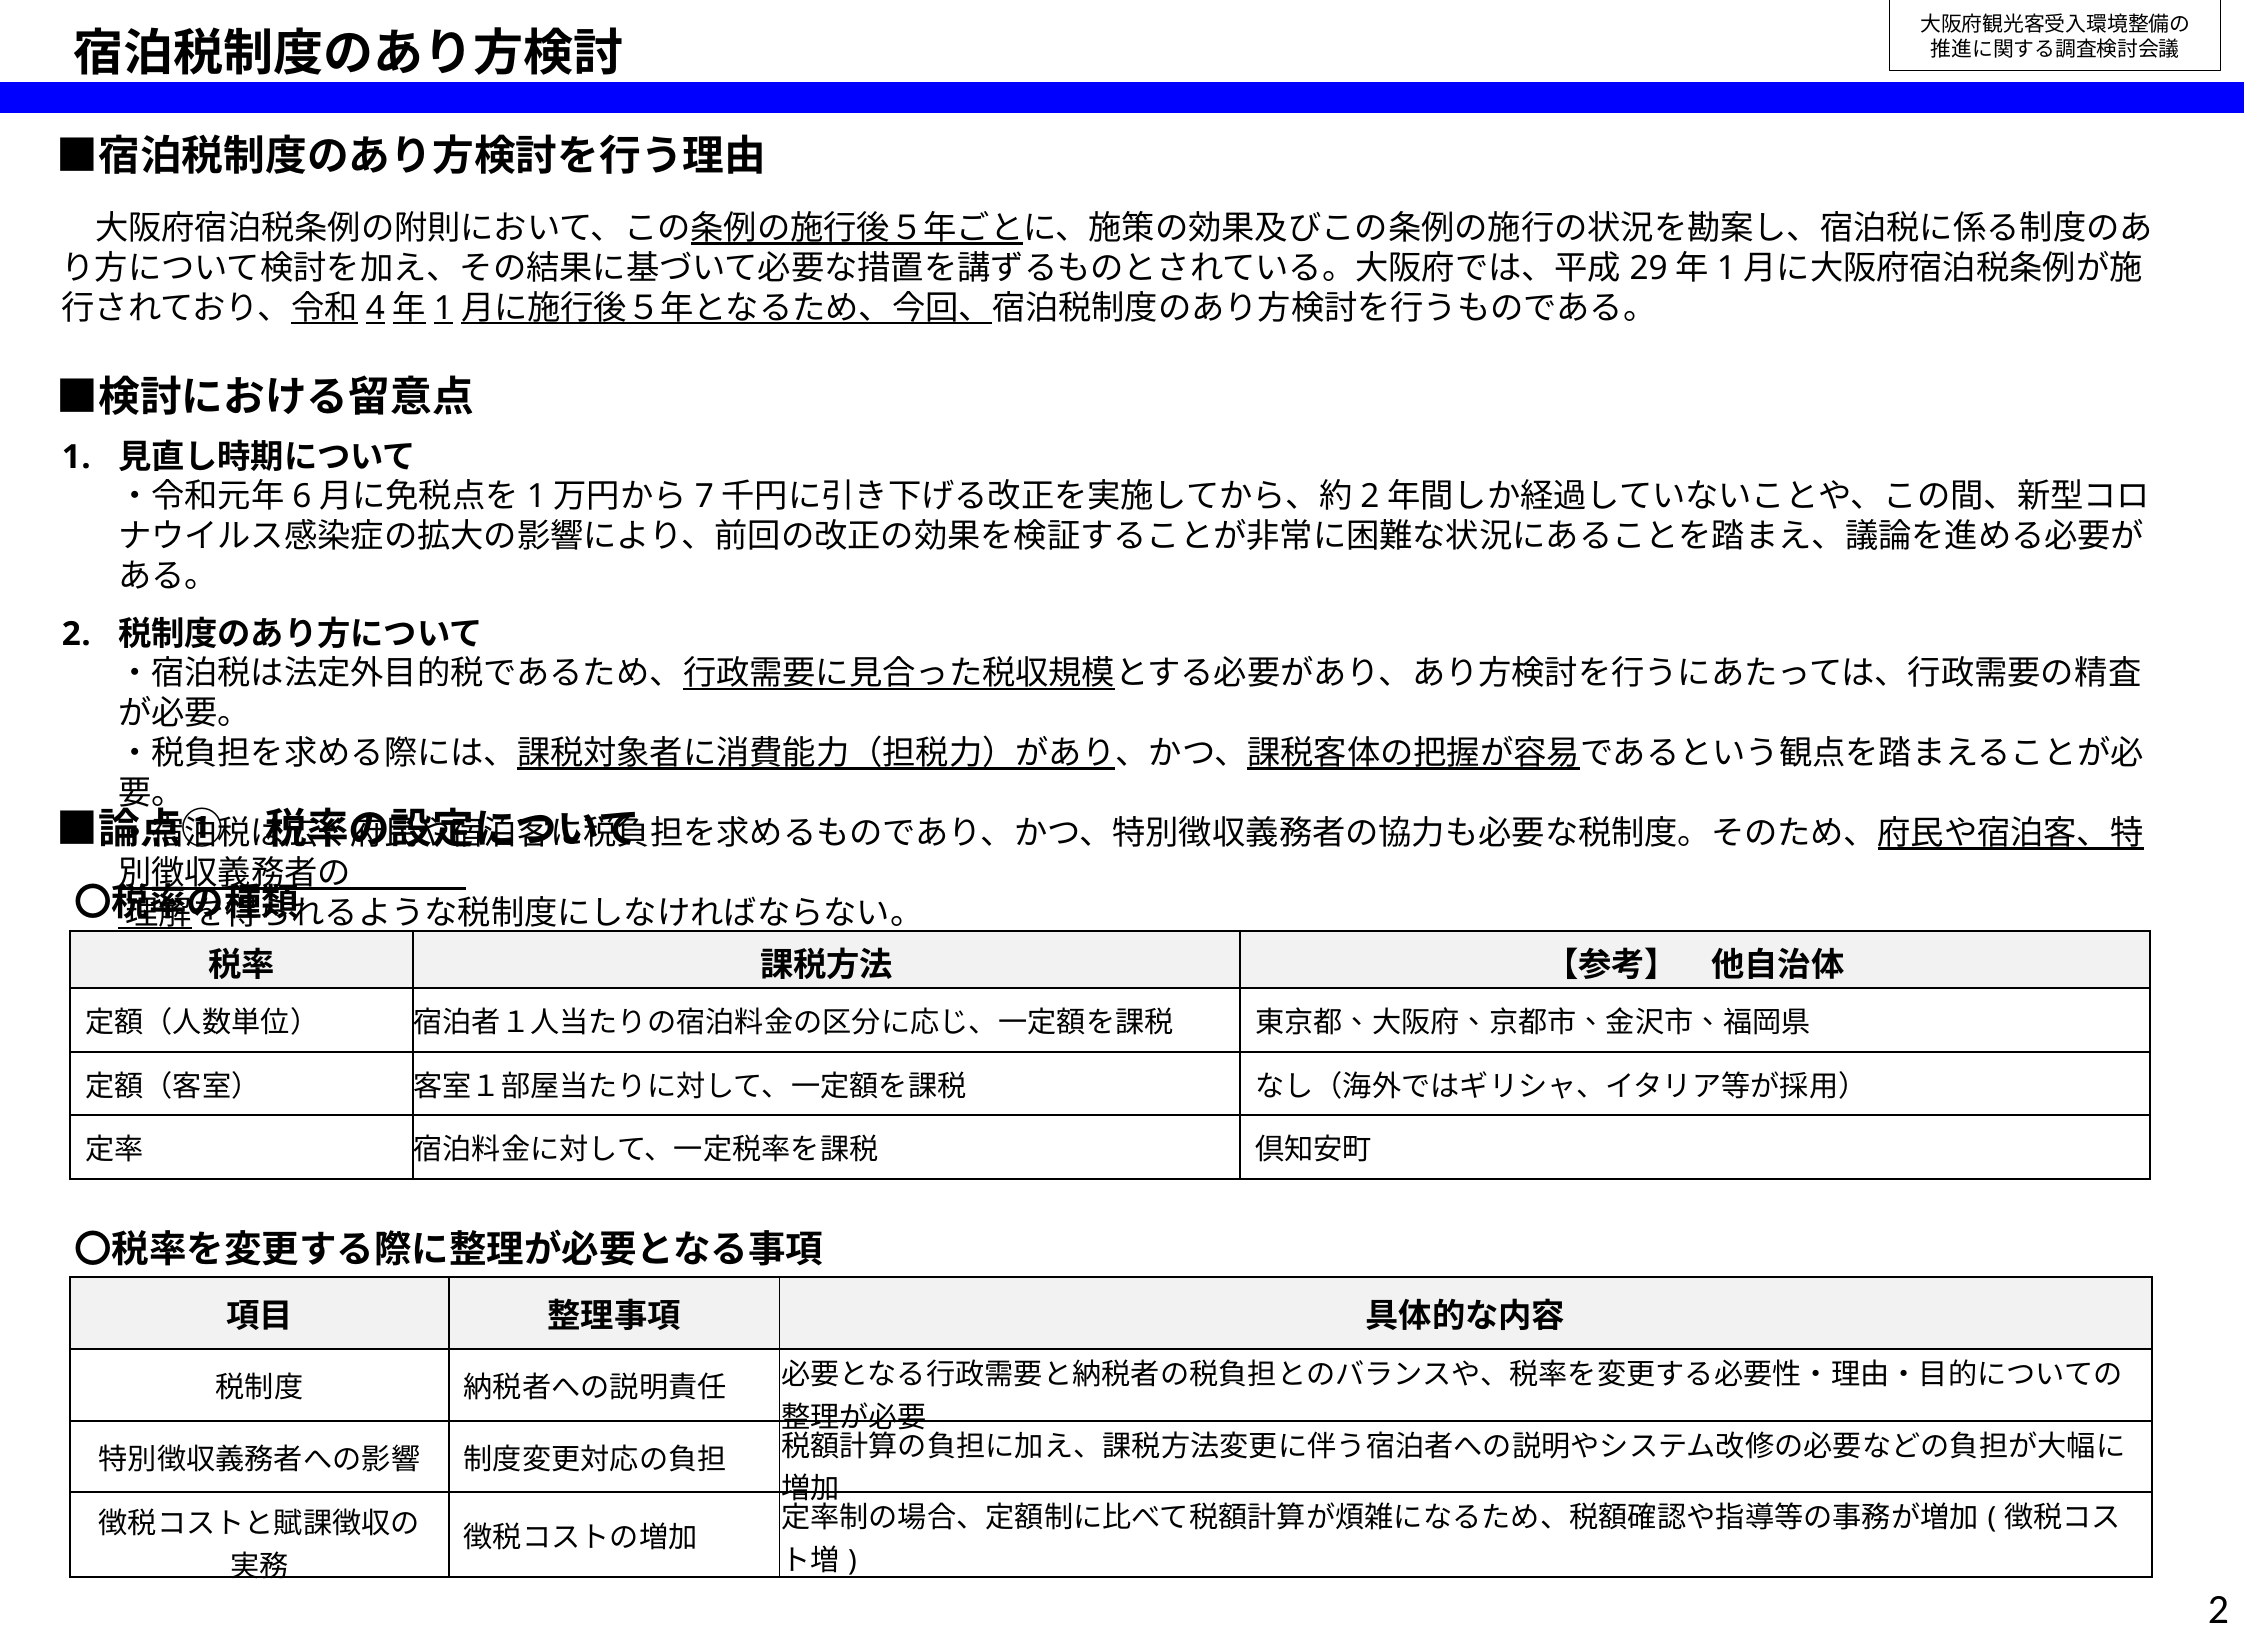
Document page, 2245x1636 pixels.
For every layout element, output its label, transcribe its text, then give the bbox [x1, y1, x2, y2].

table_cell 納税者への説明責任 [450, 1350, 779, 1420]
table_cell 客室１部屋当たりに対して、一定額を課税 [414, 1053, 1239, 1114]
table_cell 定率制の場合、定額制に比べて税額計算が煩雑になるため、税額確認や指導等の事務が増加(徴税コスト増) [780, 1493, 2151, 1576]
text_box 見直し時期について ・令和元年6月に免税点を1万円から7千円に引き下げる改正を実施してから、約2年間しか経過していないことや、この間、新型コロナウイルス感染症の拡大の影響により、前回の改正の効果を検証することが非常に困難な状況にあることを踏まえ、議論を進める必要がある。 税制度のあり方について ・宿泊税は法定外目的税であるため、行政需要に見合った税収規模とする必要があり、あり方検討を行うにあたっては、行政需要の精査が必要。 ・税負担を求める際には、課税対象者に消費能力（担税力）があり、かつ、課税客体の把握が容易であるという観点を踏まえることが必要。 ・宿泊税は広く府民や宿泊客に税負担を求めるものであり、かつ、特別徴収義務者の協力も必要な税制度。そのため、府民や宿泊客、特別徴収義務者の 理解を得られるような税制度にしなければならない。 [47, 427, 2186, 939]
table_header 【参考】 他自治体 [1241, 932, 2149, 987]
table_cell なし（海外ではギリシャ、イタリア等が採用） [1241, 1053, 2149, 1114]
table_cell 徴税コストの増加 [450, 1493, 779, 1576]
table_cell 東京都、大阪府、京都市、金沢市、福岡県 [1241, 989, 2149, 1051]
table_cell 税制度 [71, 1350, 448, 1420]
table_header 項目 [71, 1278, 448, 1348]
table_cell 倶知安町 [1241, 1116, 2149, 1178]
text_box 〇税率を変更する際に整理が必要となる事項 [22, 1218, 1040, 1278]
table_cell 宿泊料金に対して、一定税率を課税 [414, 1116, 1239, 1178]
text_box 大阪府観光客受入環境整備の 推進に関する調査検討会議 [1888, 0, 2223, 73]
table_cell 定率 [71, 1116, 412, 1178]
text_box ■論点① 税率の設定について [0, 794, 1630, 860]
text_box 〇税率の種類 [22, 870, 674, 930]
table_cell 制度変更対応の負担 [450, 1422, 779, 1491]
table_header 税率 [71, 932, 412, 987]
text_box 大阪府宿泊税条例の附則において、この条例の施行後５年ごとに、施策の効果及びこの条例の施行の状況を勘案し、宿泊税に係る制度のあり方について検討を加え、その結果に基づいて必要な措置を講ずるものとされている。大阪府では、平成29年1月に大阪府宿泊税条例が施行されており、令和4年1月に施行後５年となるため、今回、宿泊税制度のあり方検討を行うものである。 [47, 198, 2186, 334]
table_cell 税額計算の負担に加え、課税方法変更に伴う宿泊者への説明やシステム改修の必要などの負担が大幅に増加 [780, 1422, 2151, 1491]
text_box ■宿泊税制度のあり方検討を行う理由 [0, 121, 945, 186]
text_box 宿泊税制度のあり方検討 [22, 0, 674, 99]
table_cell 必要となる行政需要と納税者の税負担とのバランスや、税率を変更する必要性・理由・目的についての整理が必要 [780, 1350, 2151, 1420]
table_cell 特別徴収義務者への影響 [71, 1422, 448, 1491]
table_cell 定額（客室） [71, 1053, 412, 1114]
text_box 2 [1720, 1579, 2245, 1633]
table_cell 宿泊者１人当たりの宿泊料金の区分に応じ、一定額を課税 [414, 989, 1239, 1051]
table_header 具体的な内容 [780, 1278, 2151, 1348]
table_cell 徴税コストと賦課徴収の実務 [71, 1493, 448, 1576]
table_header 整理事項 [450, 1278, 779, 1348]
text_box ■検討における留意点 [0, 362, 827, 428]
table_cell 定額（人数単位） [71, 989, 412, 1051]
table_header 課税方法 [414, 932, 1239, 987]
